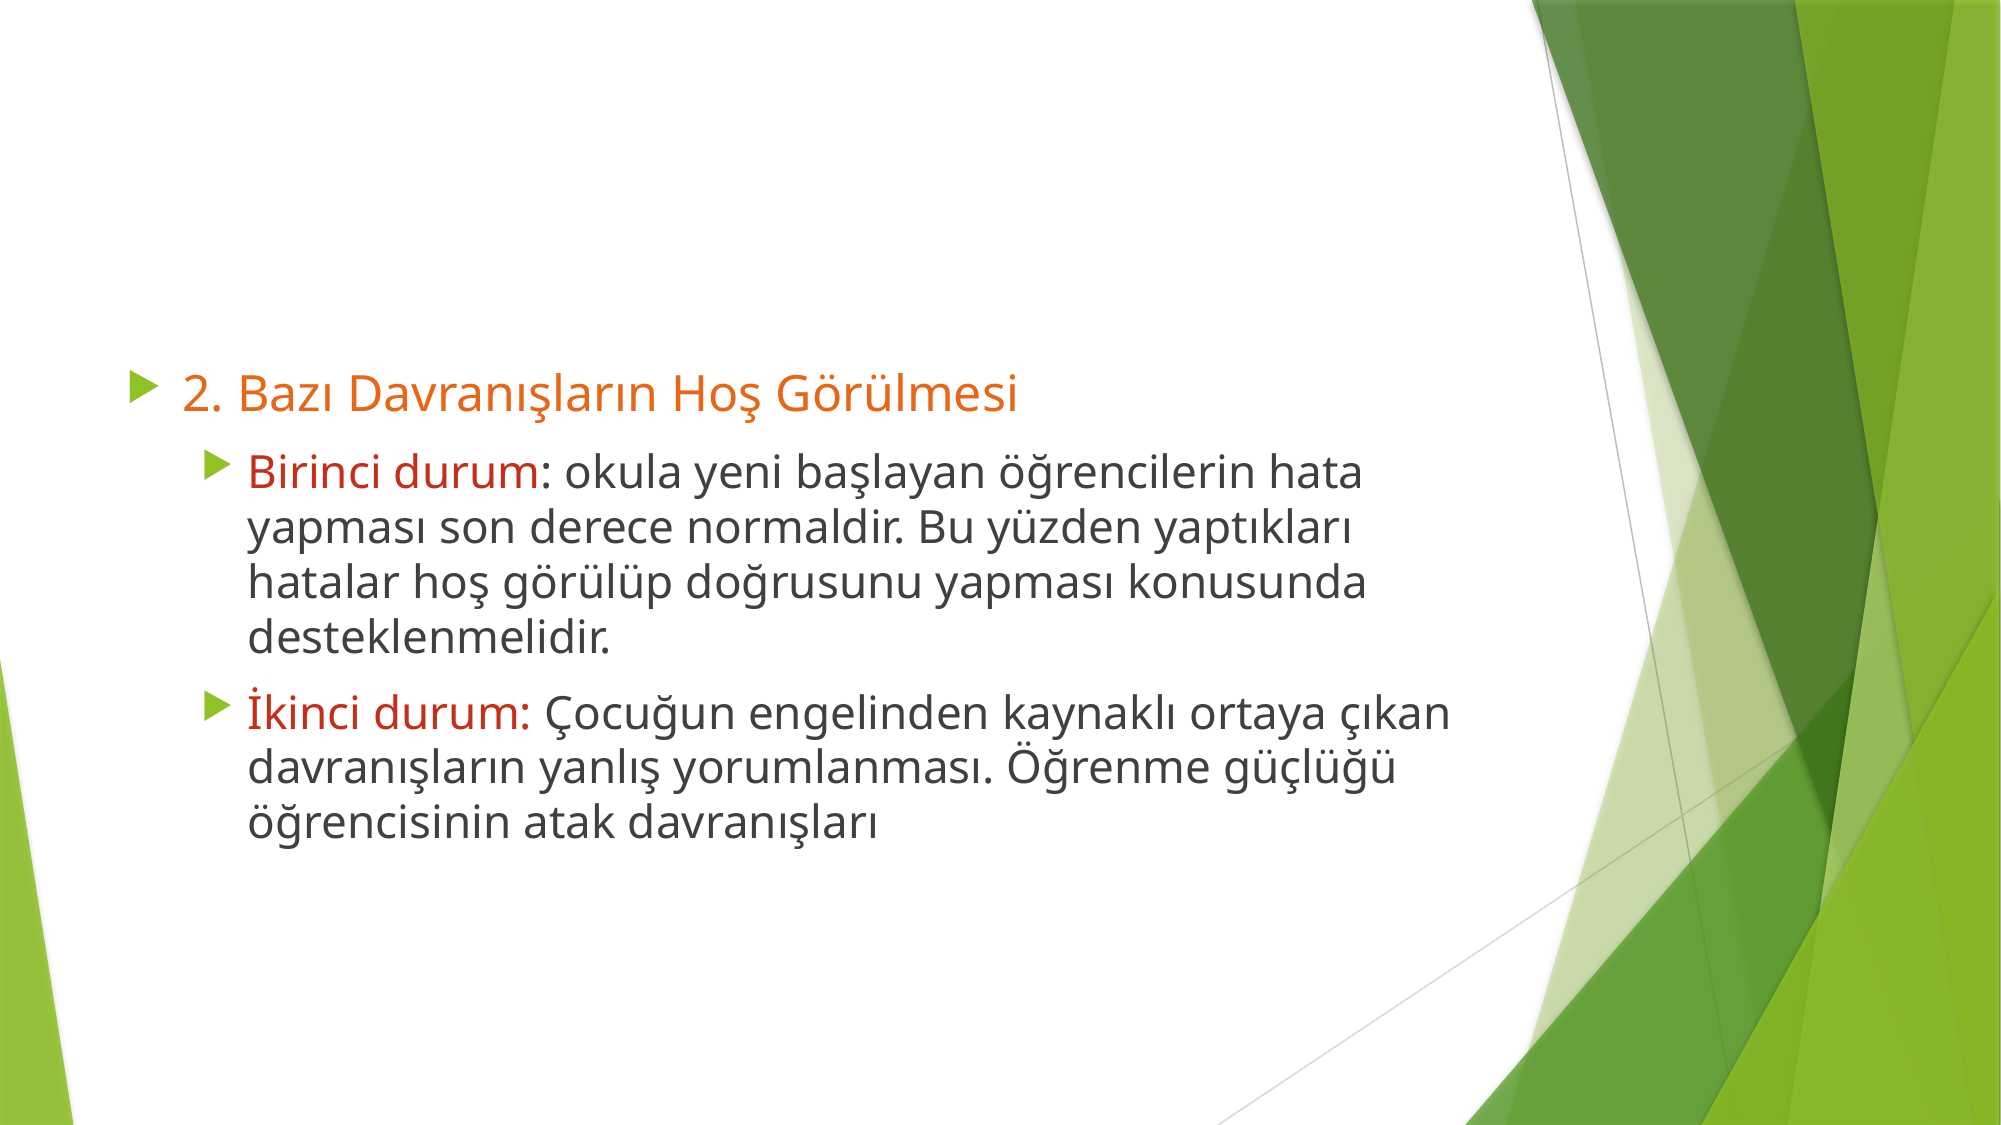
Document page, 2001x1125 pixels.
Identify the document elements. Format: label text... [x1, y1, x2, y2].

list 2. Bazı Davranışların Hoş Görülmesi Birinci durum: okula yeni başlayan öğrencilerin hata yapması son derece normaldir. Bu yüzden yaptıkları hatalar hoş görülüp doğrusunu yapması konusunda desteklenmelidir. İkinci durum: Çocuğun engelinden kaynaklı ortaya çıkan davranışların yanlış yorumlanması. Öğrenme güçlüğü öğrencisinin atak davranışları [111, 354, 1522, 992]
